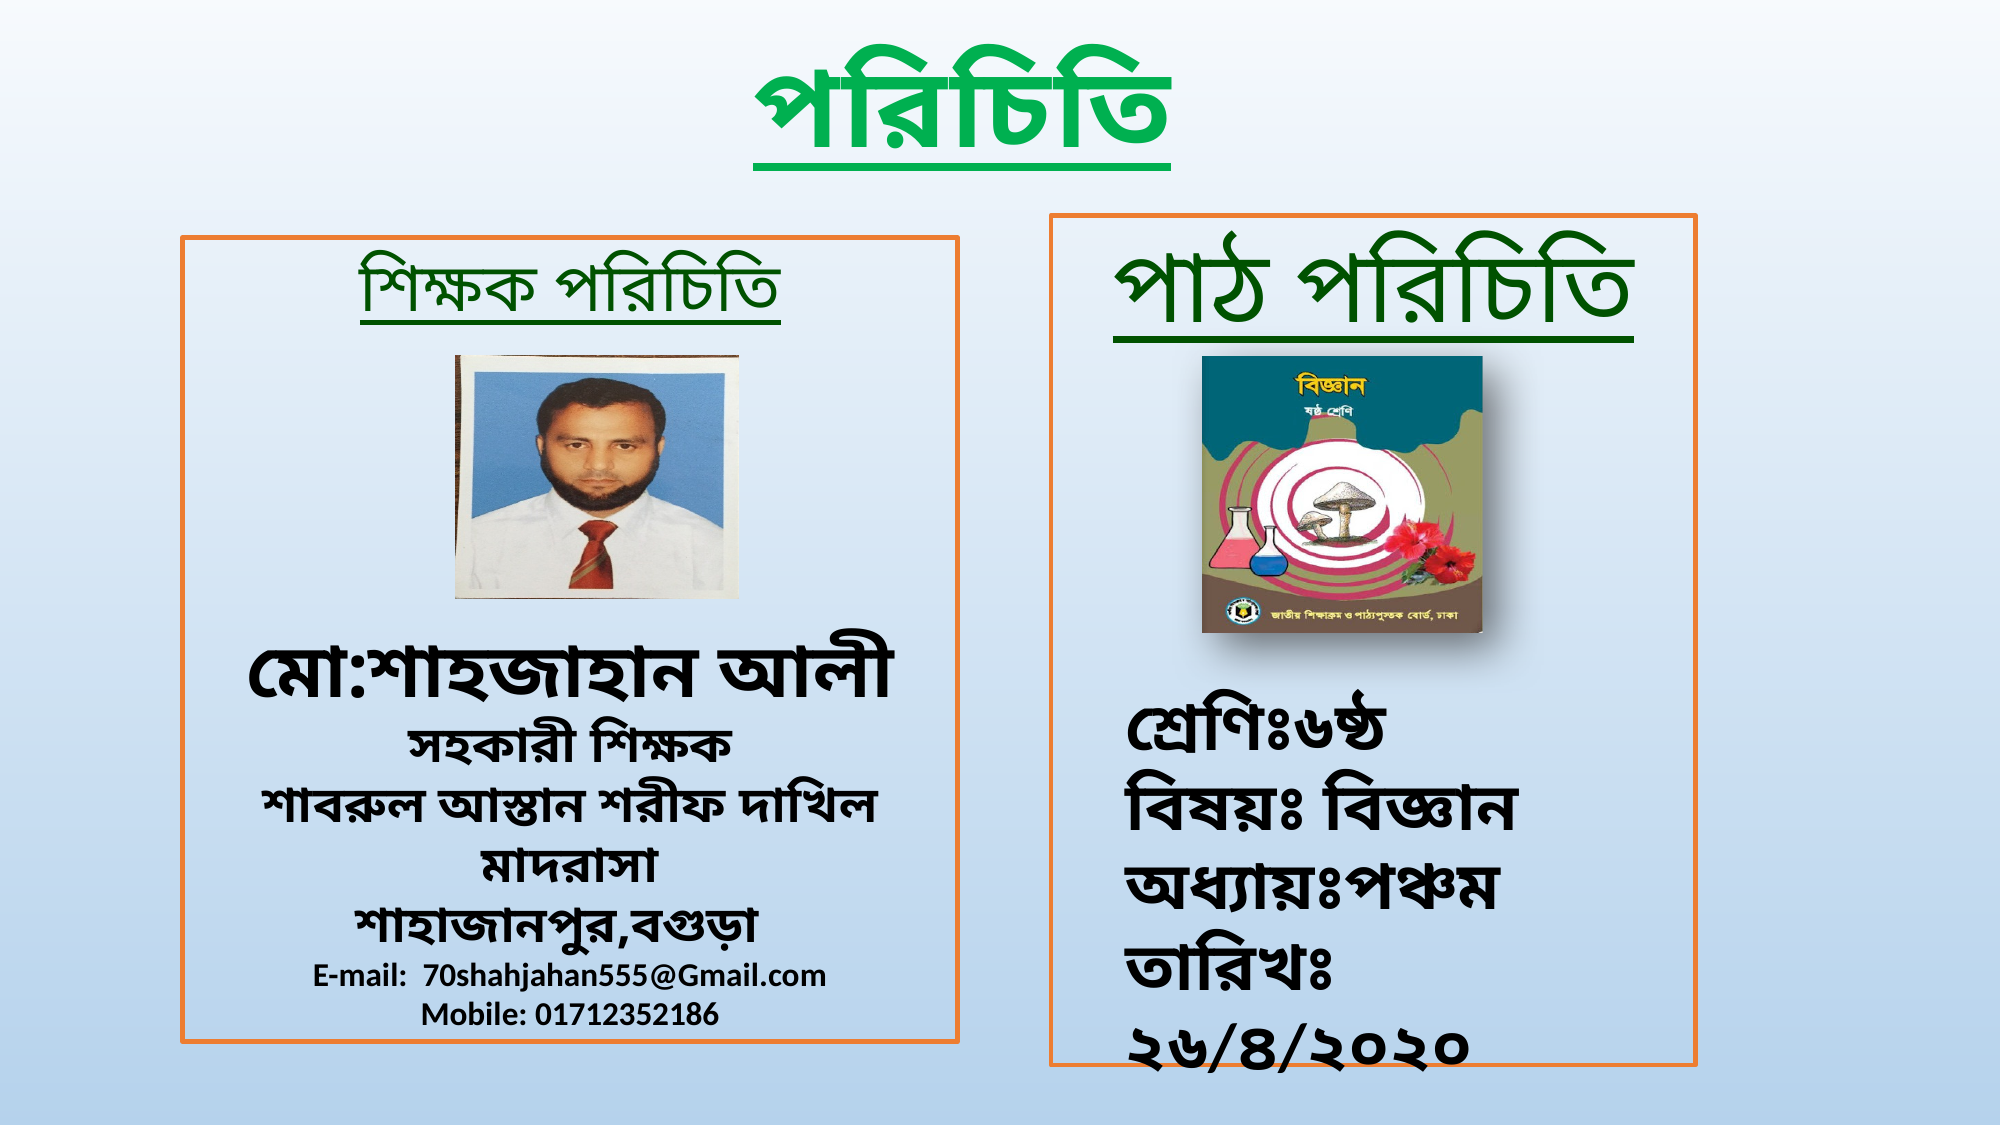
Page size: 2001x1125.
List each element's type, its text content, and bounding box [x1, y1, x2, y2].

text_box শ্রেণিঃ৬ষ্ঠ বিষয়ঃ বিজ্ঞান অধ্যায়ঃপঞ্চম তারিখঃ ২৬/৪/২০২০ [1110, 676, 1594, 1091]
picture [455, 355, 739, 599]
text_box শিক্ষক পরিচিতি [182, 237, 958, 1042]
text_box পরিচিতি [738, 28, 1443, 178]
text_box মো:শাহজাহান আলী সহকারী শিক্ষক শাবরুল আস্তান শরীফ দাখিল মাদরাসা শাহাজানপুর,বগুড়া E-mail: 70shahjahan555@Gmail.com Mobile: 01712352186 [184, 615, 956, 1040]
text_box পাঠ পরিচিতি [1051, 215, 1696, 1066]
picture [1202, 355, 1483, 633]
